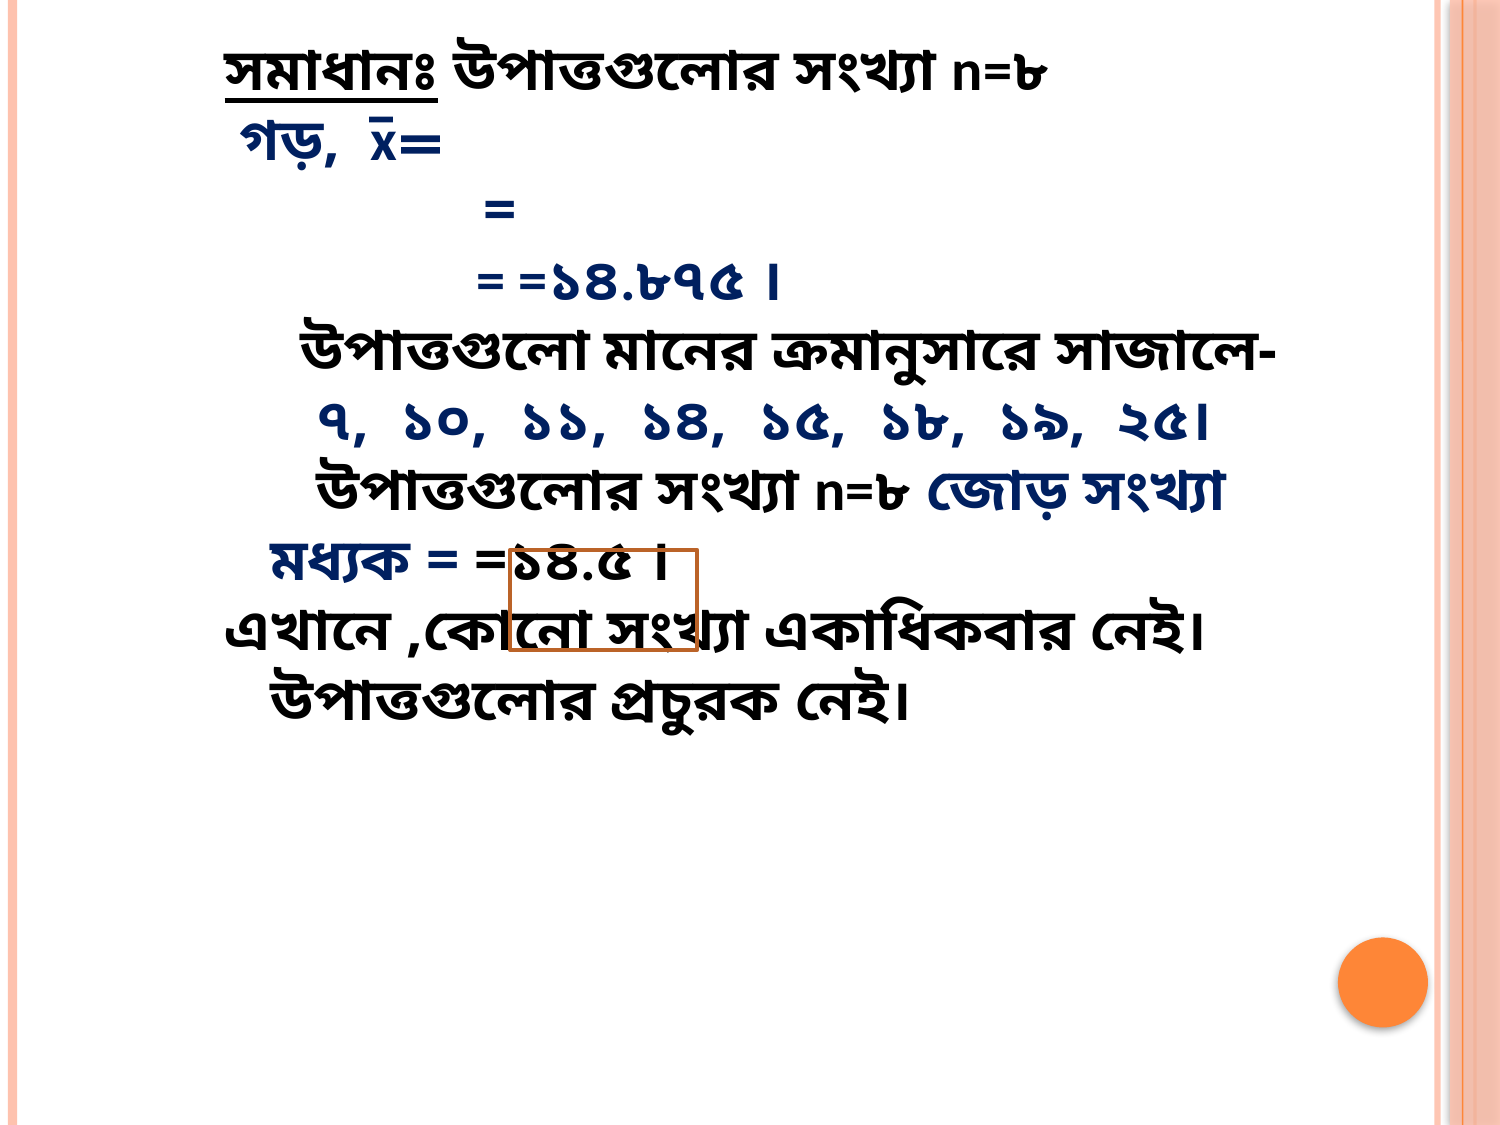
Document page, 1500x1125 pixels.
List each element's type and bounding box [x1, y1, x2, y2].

text_box [508, 548, 699, 652]
